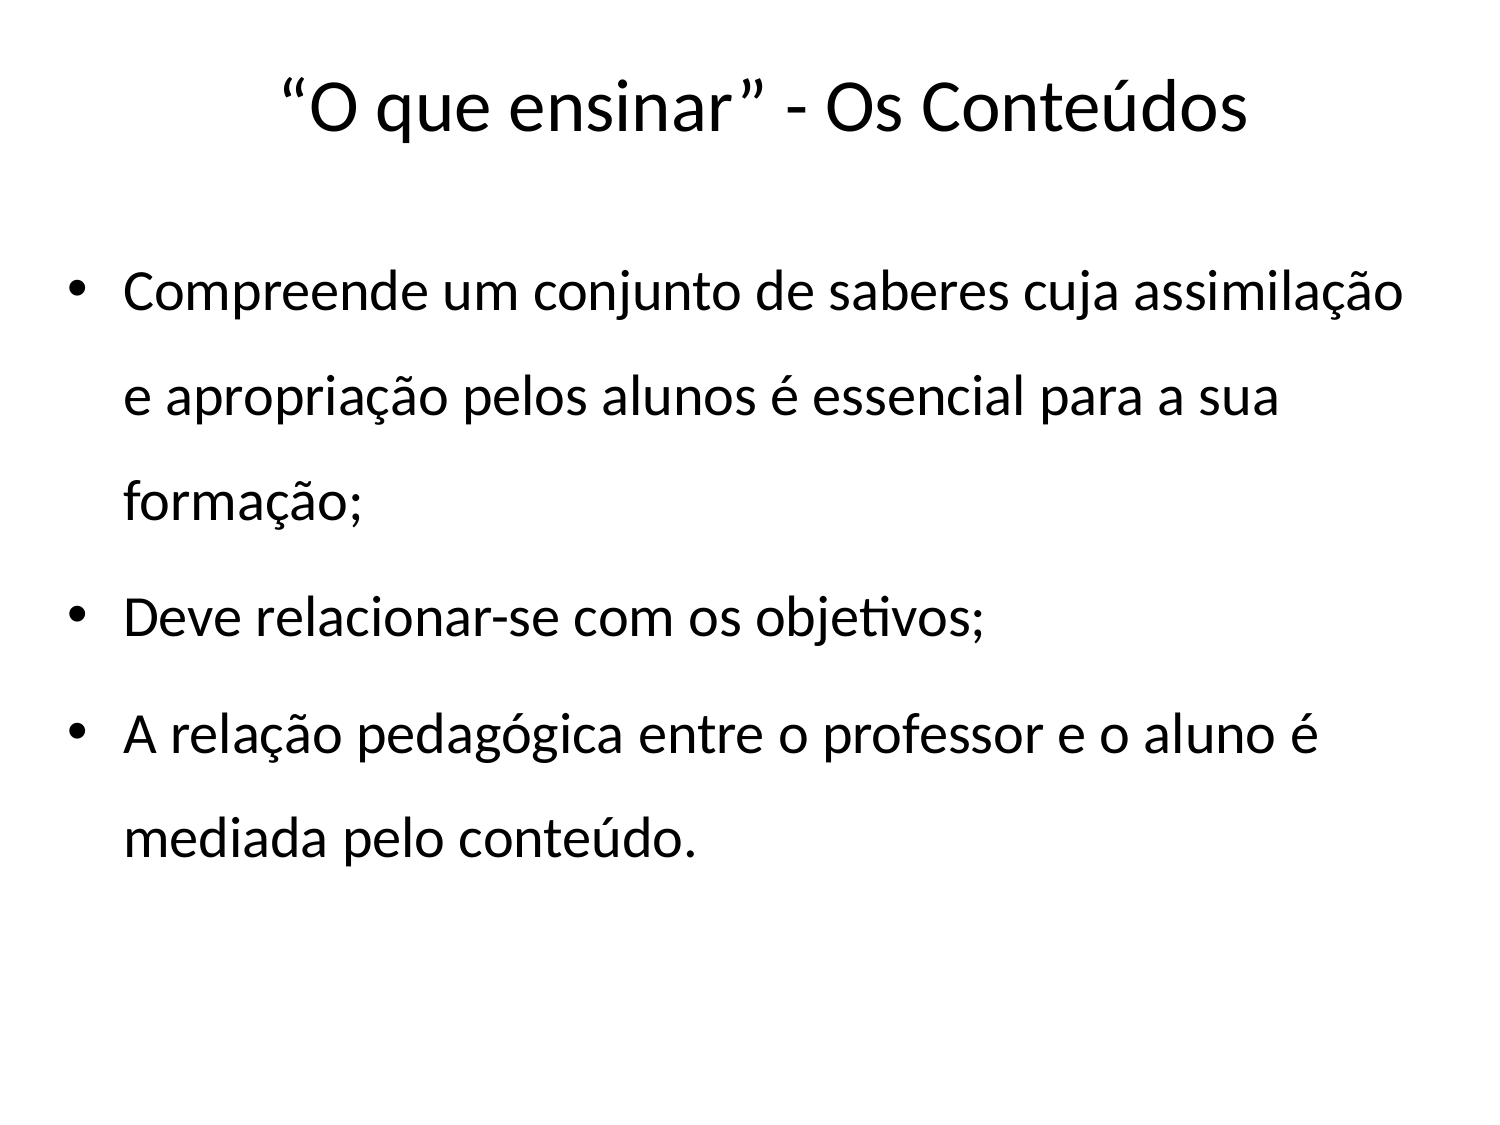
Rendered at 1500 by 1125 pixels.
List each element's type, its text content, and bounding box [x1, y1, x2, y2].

list Compreende um conjunto de saberes cuja assimilação e apropriação pelos alunos é essencial para a sua formação; Deve relacionar-se com os objetivos; A relação pedagógica entre o professor e o aluno é mediada pelo conteúdo. [52, 210, 1459, 1010]
title “O que ensinar” - Os Conteúdos [27, 35, 1500, 167]
